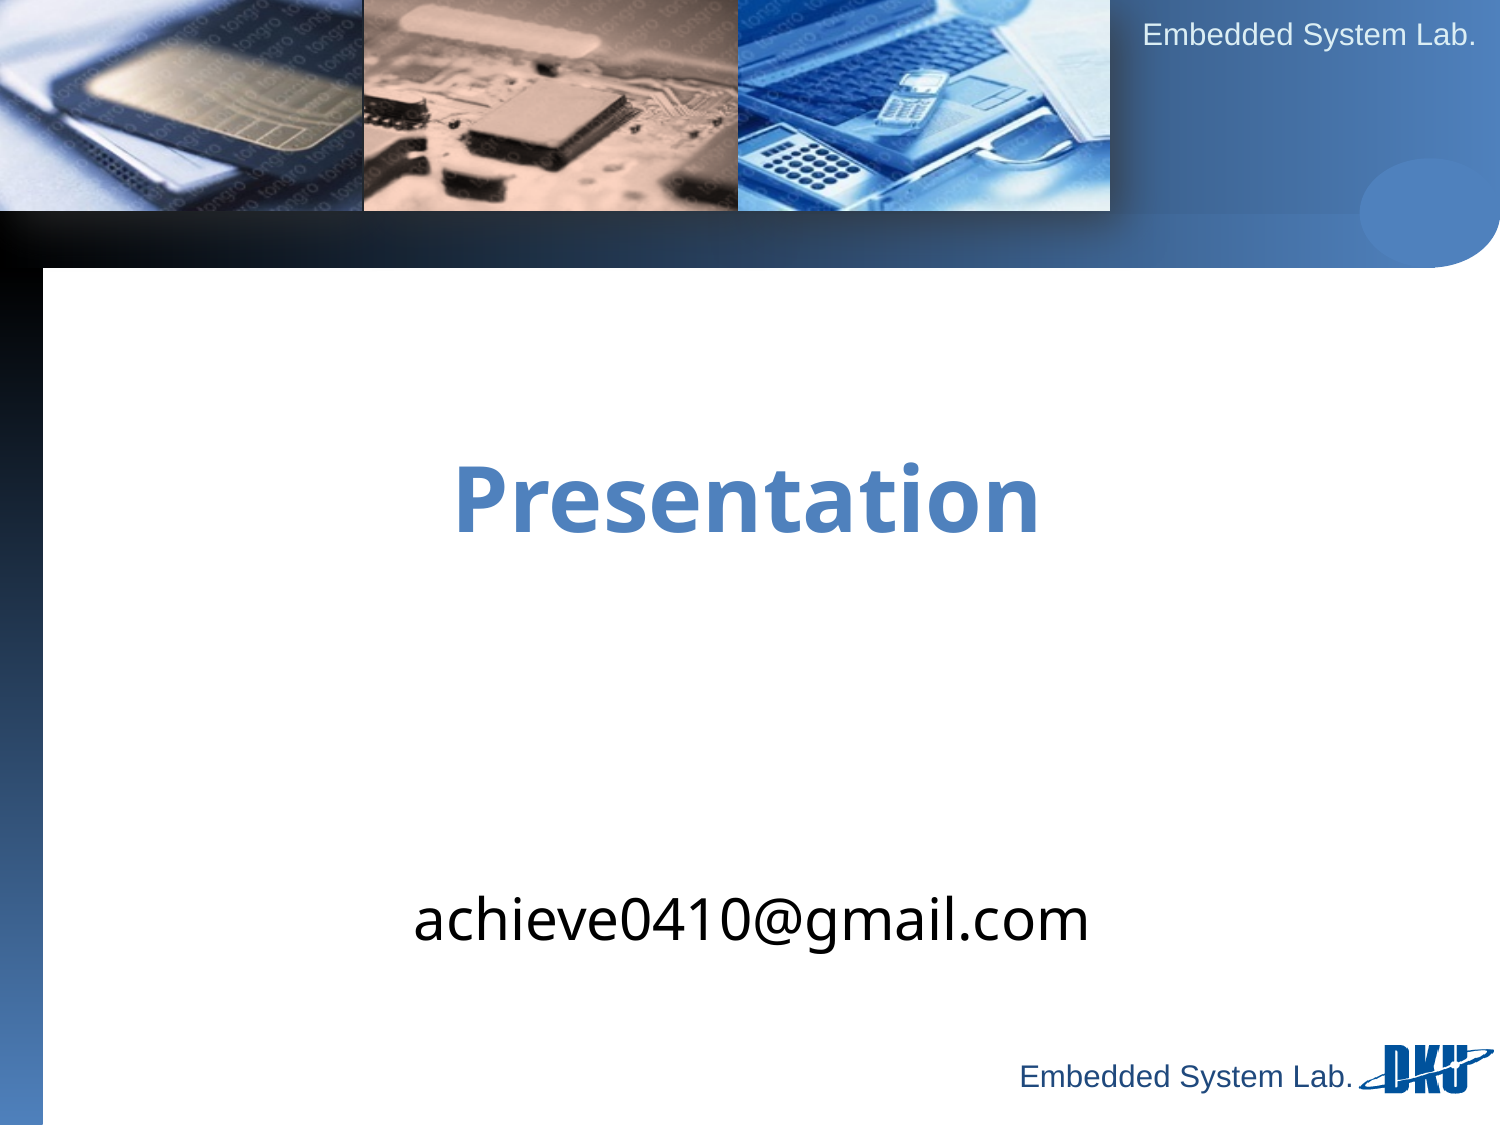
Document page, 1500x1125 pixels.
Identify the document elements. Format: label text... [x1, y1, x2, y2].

picture [738, 0, 1110, 211]
picture [1353, 1035, 1500, 1102]
title Presentation [147, 408, 1348, 597]
picture [0, 0, 362, 211]
subtitle achieve0410@gmail.com [150, 872, 1355, 961]
